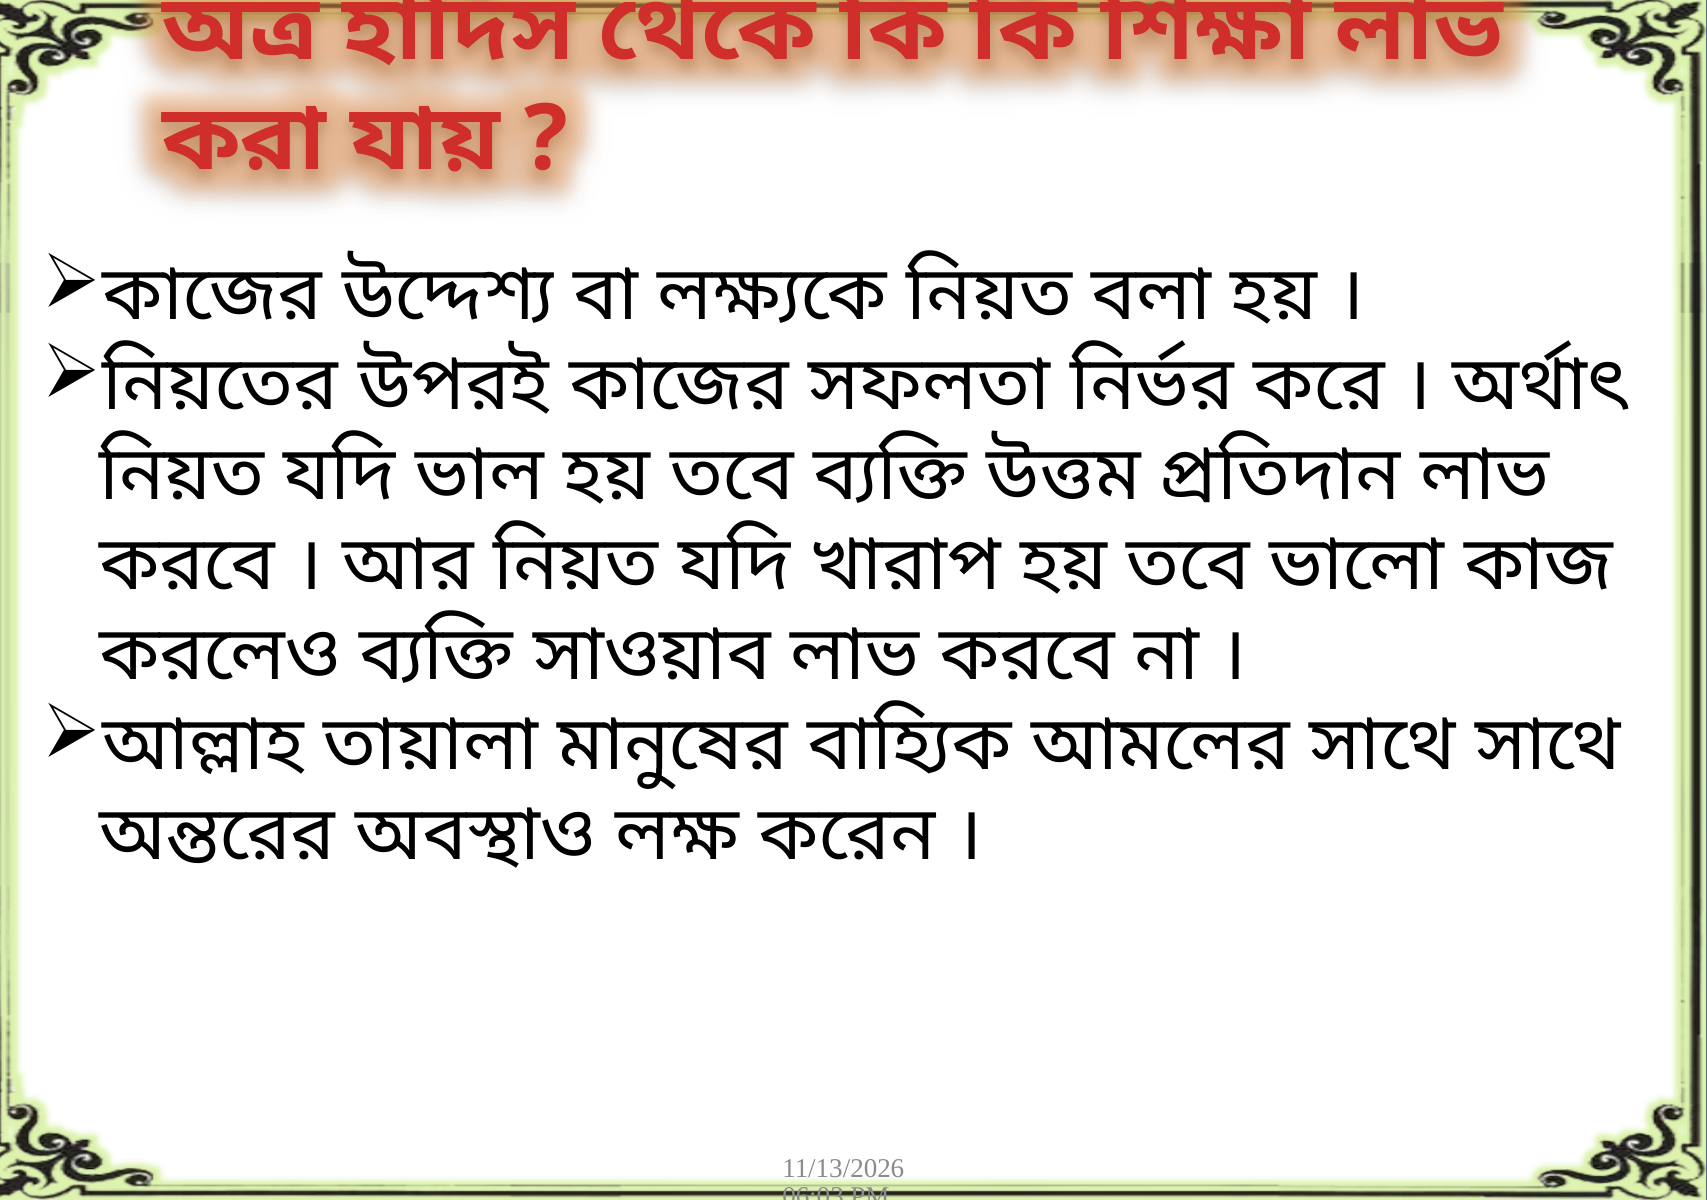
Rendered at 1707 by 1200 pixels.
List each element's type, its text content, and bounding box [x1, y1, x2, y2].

text_box কাজের উদ্দেশ্য বা লক্ষ্যকে নিয়ত বলা হয় । নিয়তের উপরই কাজের সফলতা নির্ভর করে । অর্থাৎ নিয়ত যদি ভাল হয় তবে ব্যক্তি উত্তম প্রতিদান লাভ করবে । আর নিয়ত যদি খারাপ হয় তবে ভালো কাজ করলেও ব্যক্তি সাওয়াব লাভ করবে না । আল্লাহ তায়ালা মানুষের বাহ্যিক আমলের সাথে সাথে অন্তরের অবস্থাও লক্ষ করেন । [28, 237, 1666, 883]
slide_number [765, 1134, 929, 1199]
picture [0, 0, 1706, 1200]
text_box অত্র হাদিস থেকে কি কি শিক্ষা লাভ করা যায় ? [137, 24, 1619, 131]
